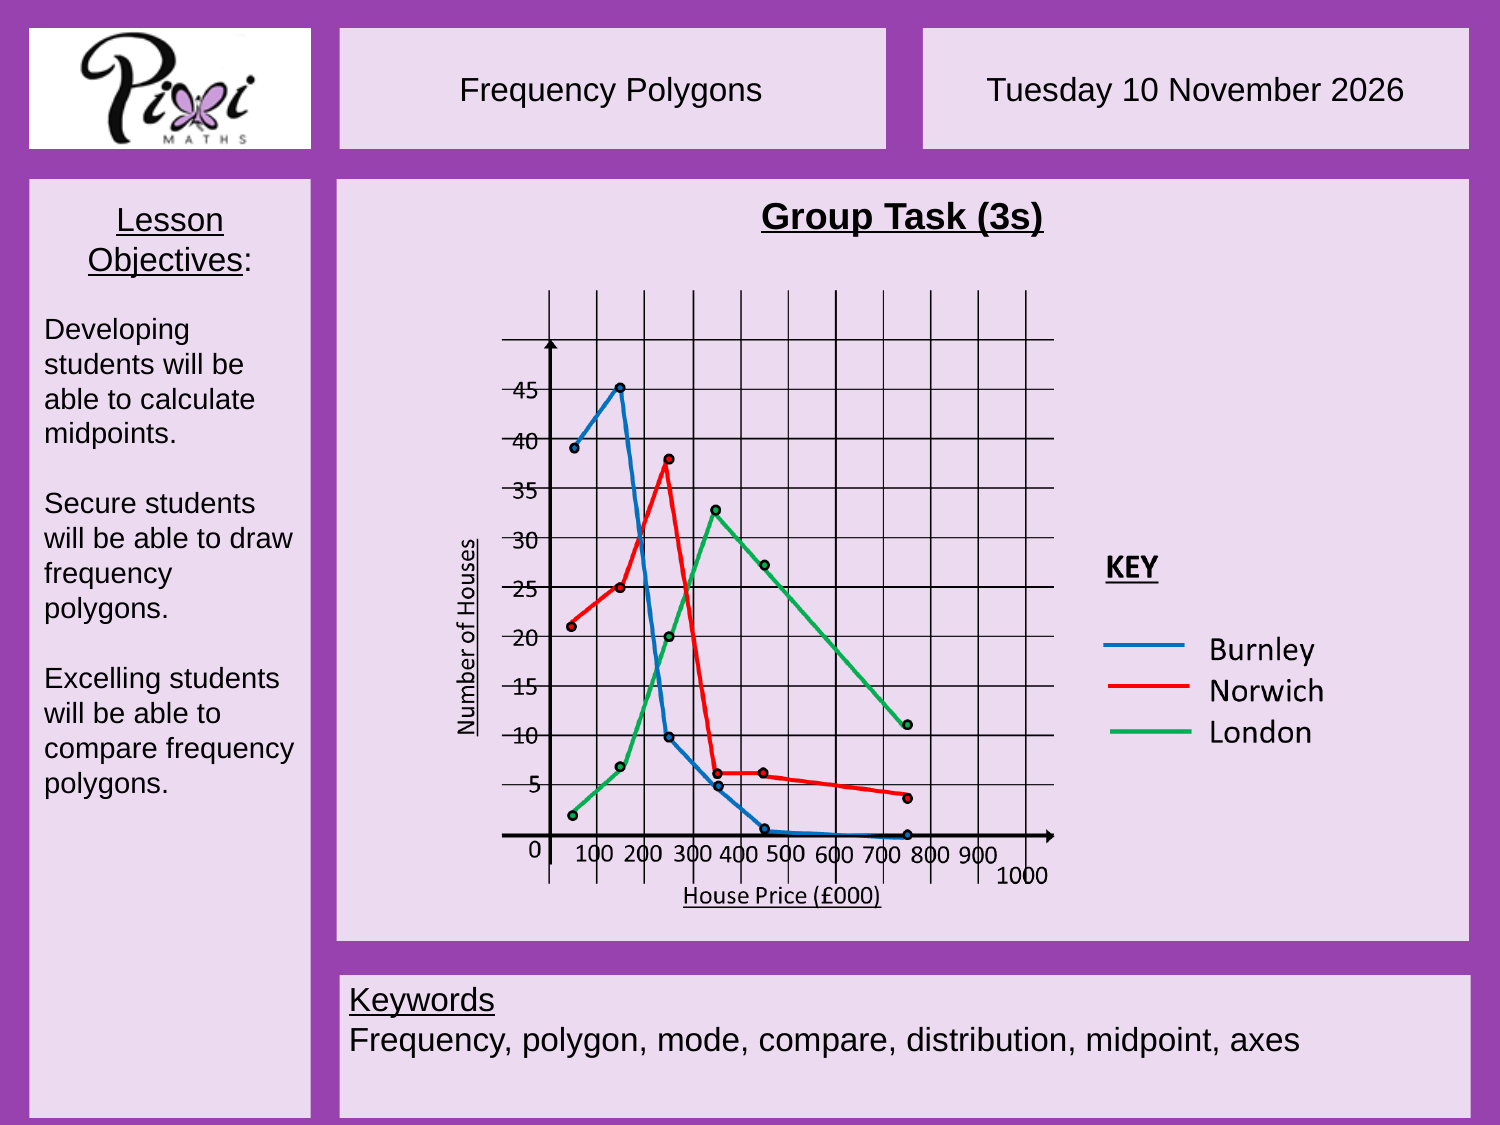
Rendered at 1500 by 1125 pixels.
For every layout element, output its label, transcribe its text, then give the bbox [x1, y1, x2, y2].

text_box Group Task (3s) [345, 184, 1459, 244]
picture [0, 0, 1500, 1125]
